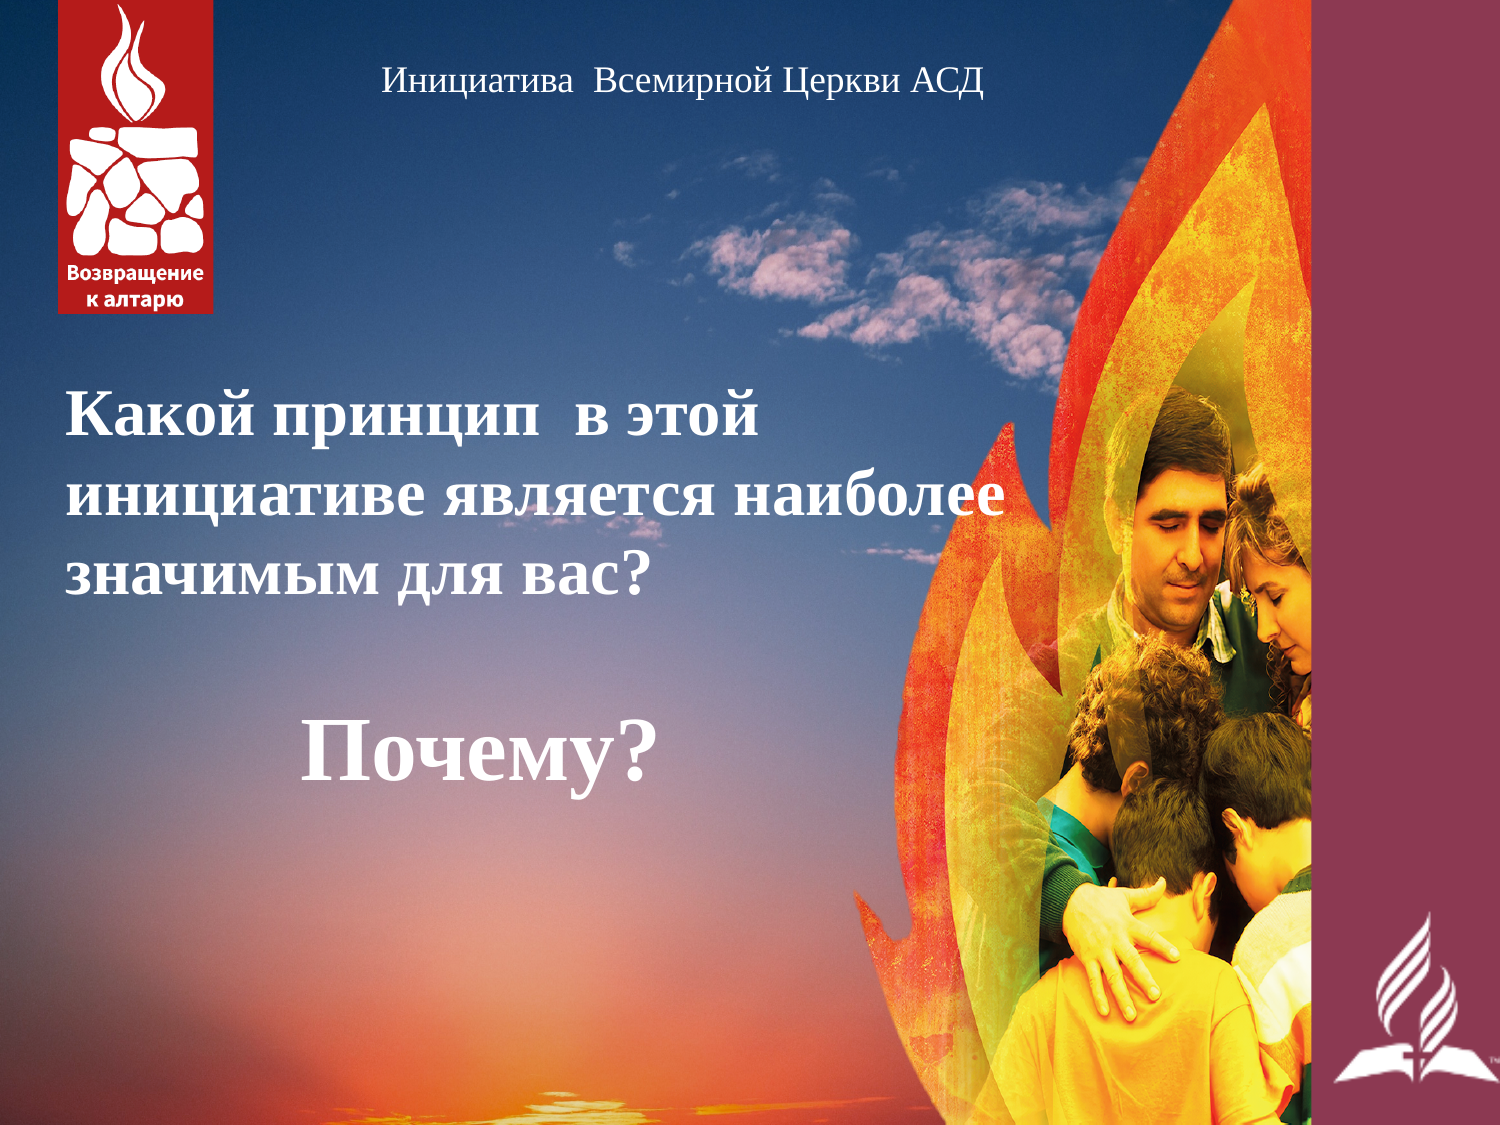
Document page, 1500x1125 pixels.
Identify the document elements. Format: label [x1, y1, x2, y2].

picture [841, 0, 1500, 1125]
picture [58, 0, 214, 314]
list [0, 0, 841, 1125]
